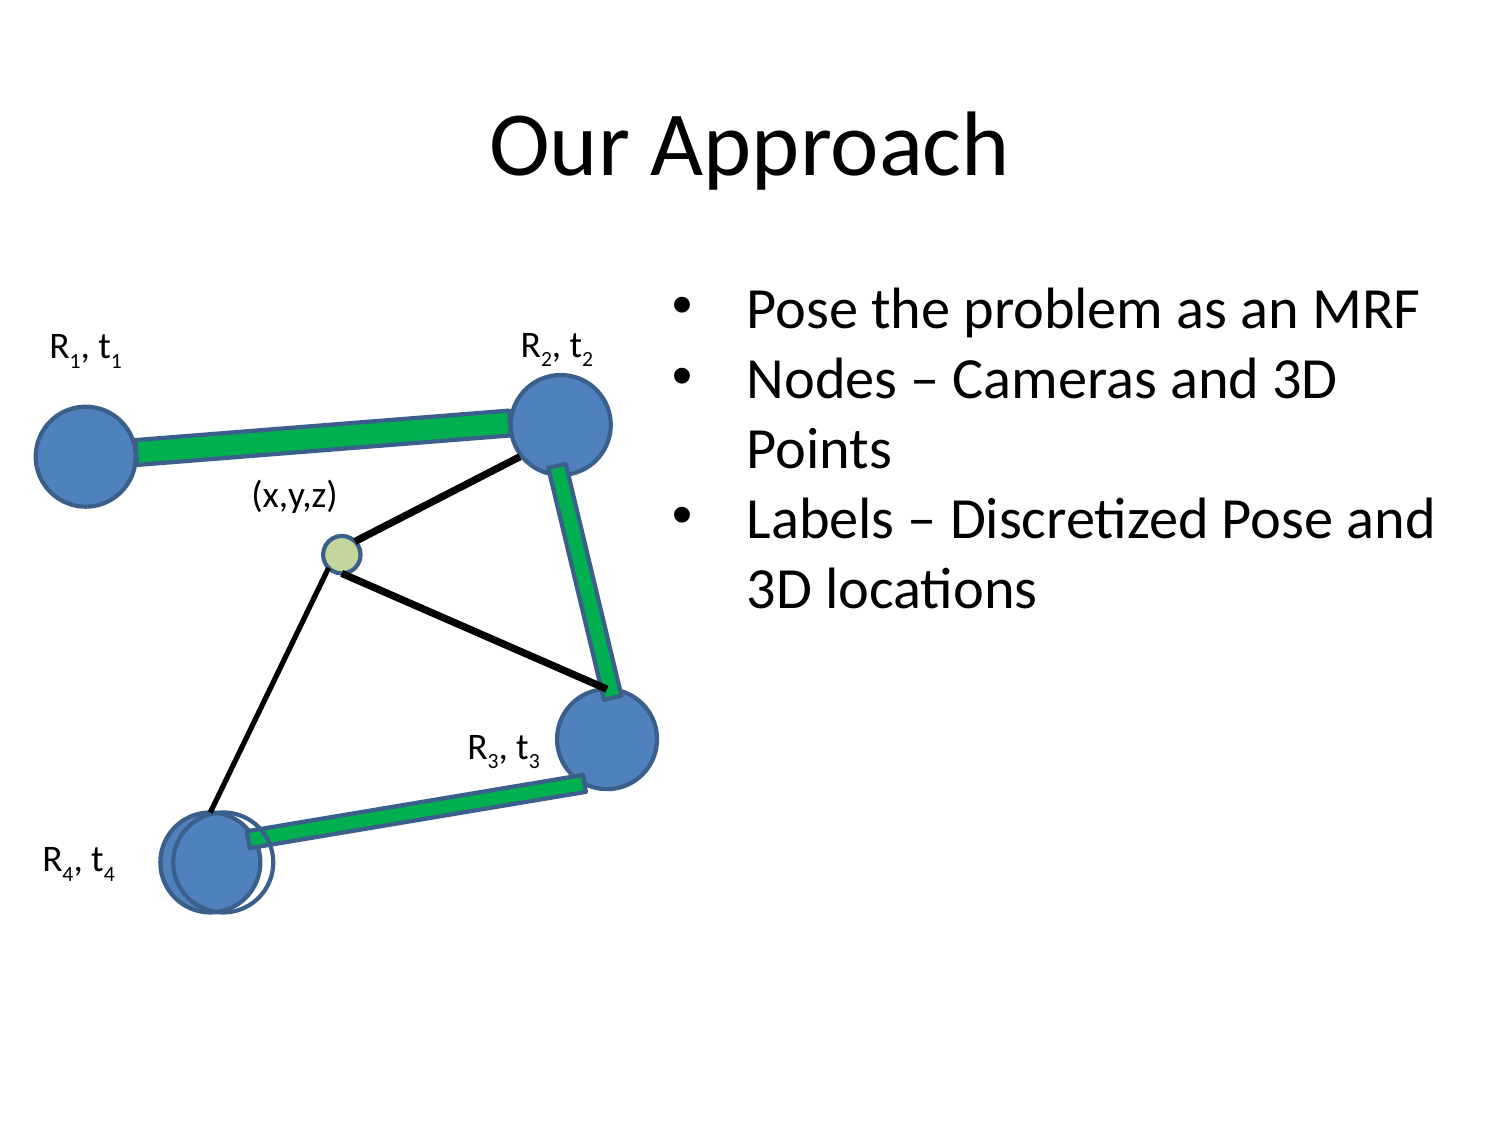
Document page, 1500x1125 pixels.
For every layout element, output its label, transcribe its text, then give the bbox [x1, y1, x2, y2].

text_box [210, 567, 329, 813]
text_box [171, 814, 276, 915]
text_box [262, 772, 588, 847]
text_box R2, t2 [505, 312, 609, 379]
text_box [321, 533, 363, 575]
text_box [33, 404, 137, 509]
text_box [133, 408, 514, 468]
text_box [601, 647, 624, 702]
text_box (x,y,z) [236, 462, 349, 523]
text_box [354, 456, 521, 542]
text_box [158, 810, 215, 915]
text_box R3, t3 [452, 714, 555, 781]
text_box R1, t1 [34, 314, 137, 380]
text_box Pose the problem as an MRF Nodes – Cameras and 3D Points Labels – Discretized Pose and 3D locations [657, 262, 1452, 628]
text_box R4, t4 [27, 826, 130, 893]
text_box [341, 573, 608, 690]
text_box [546, 461, 594, 571]
title Our Approach [75, 45, 1425, 233]
text_box [555, 689, 660, 792]
text_box [510, 379, 613, 476]
